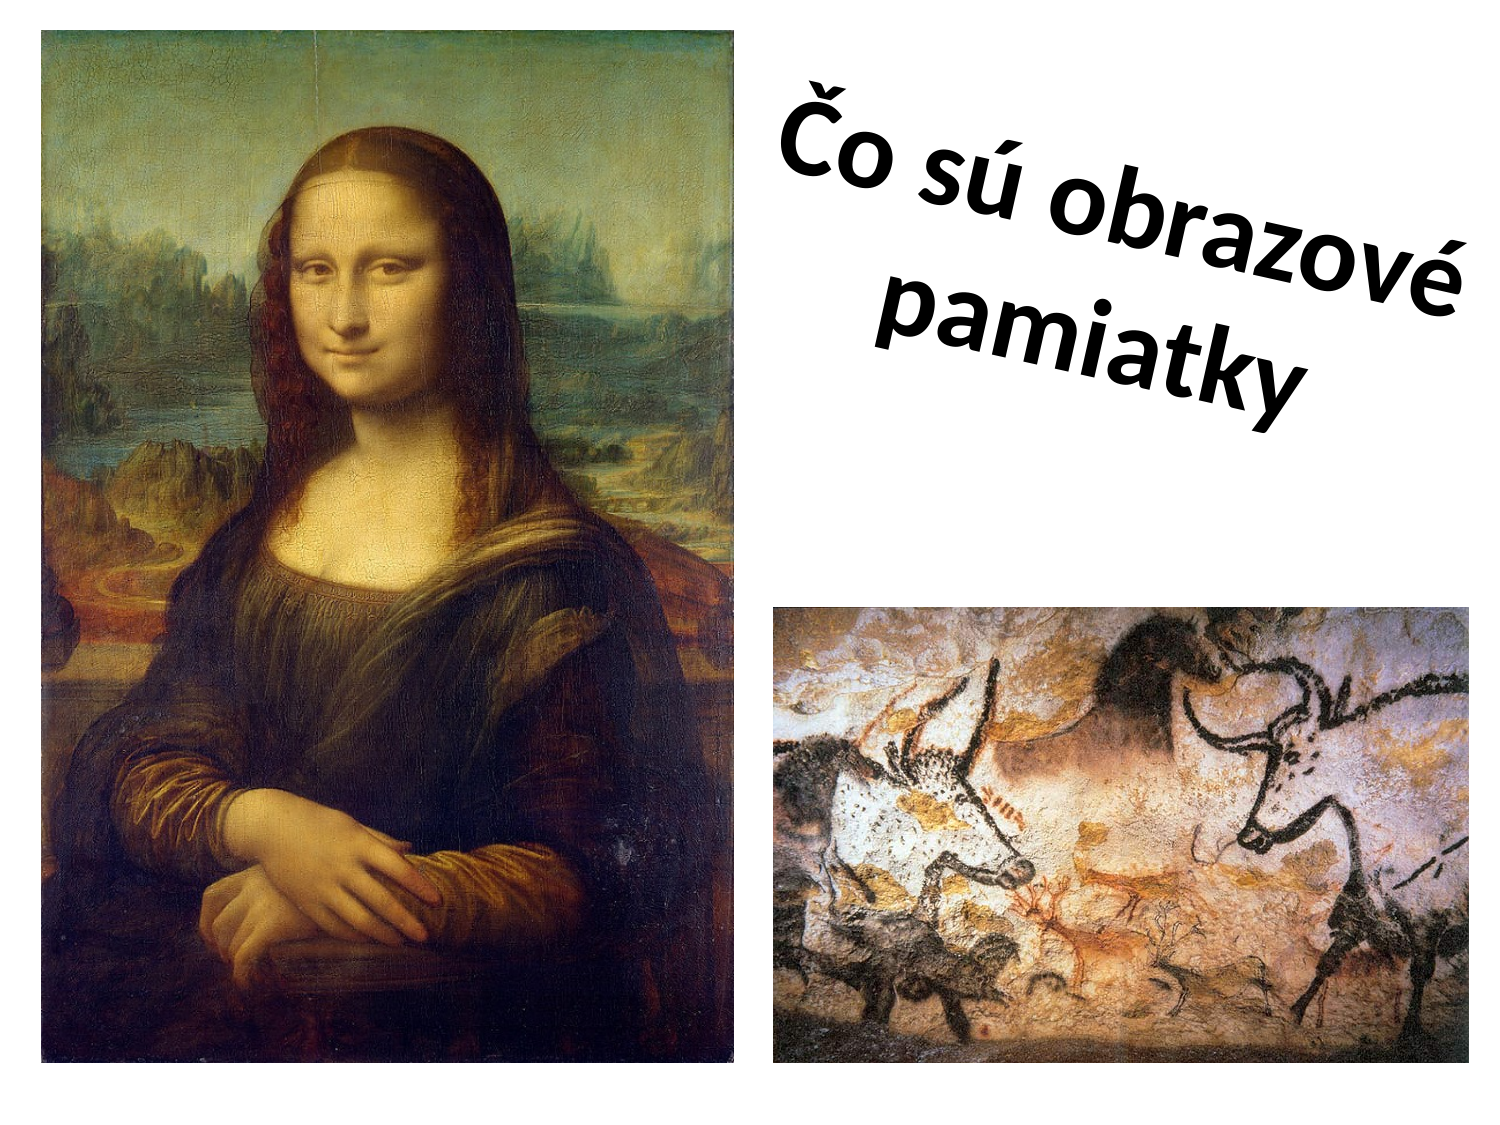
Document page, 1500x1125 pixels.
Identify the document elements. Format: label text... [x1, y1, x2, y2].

picture [41, 30, 734, 1063]
picture [773, 606, 1469, 1063]
title Čo sú obrazové pamiatky [740, 68, 1496, 465]
